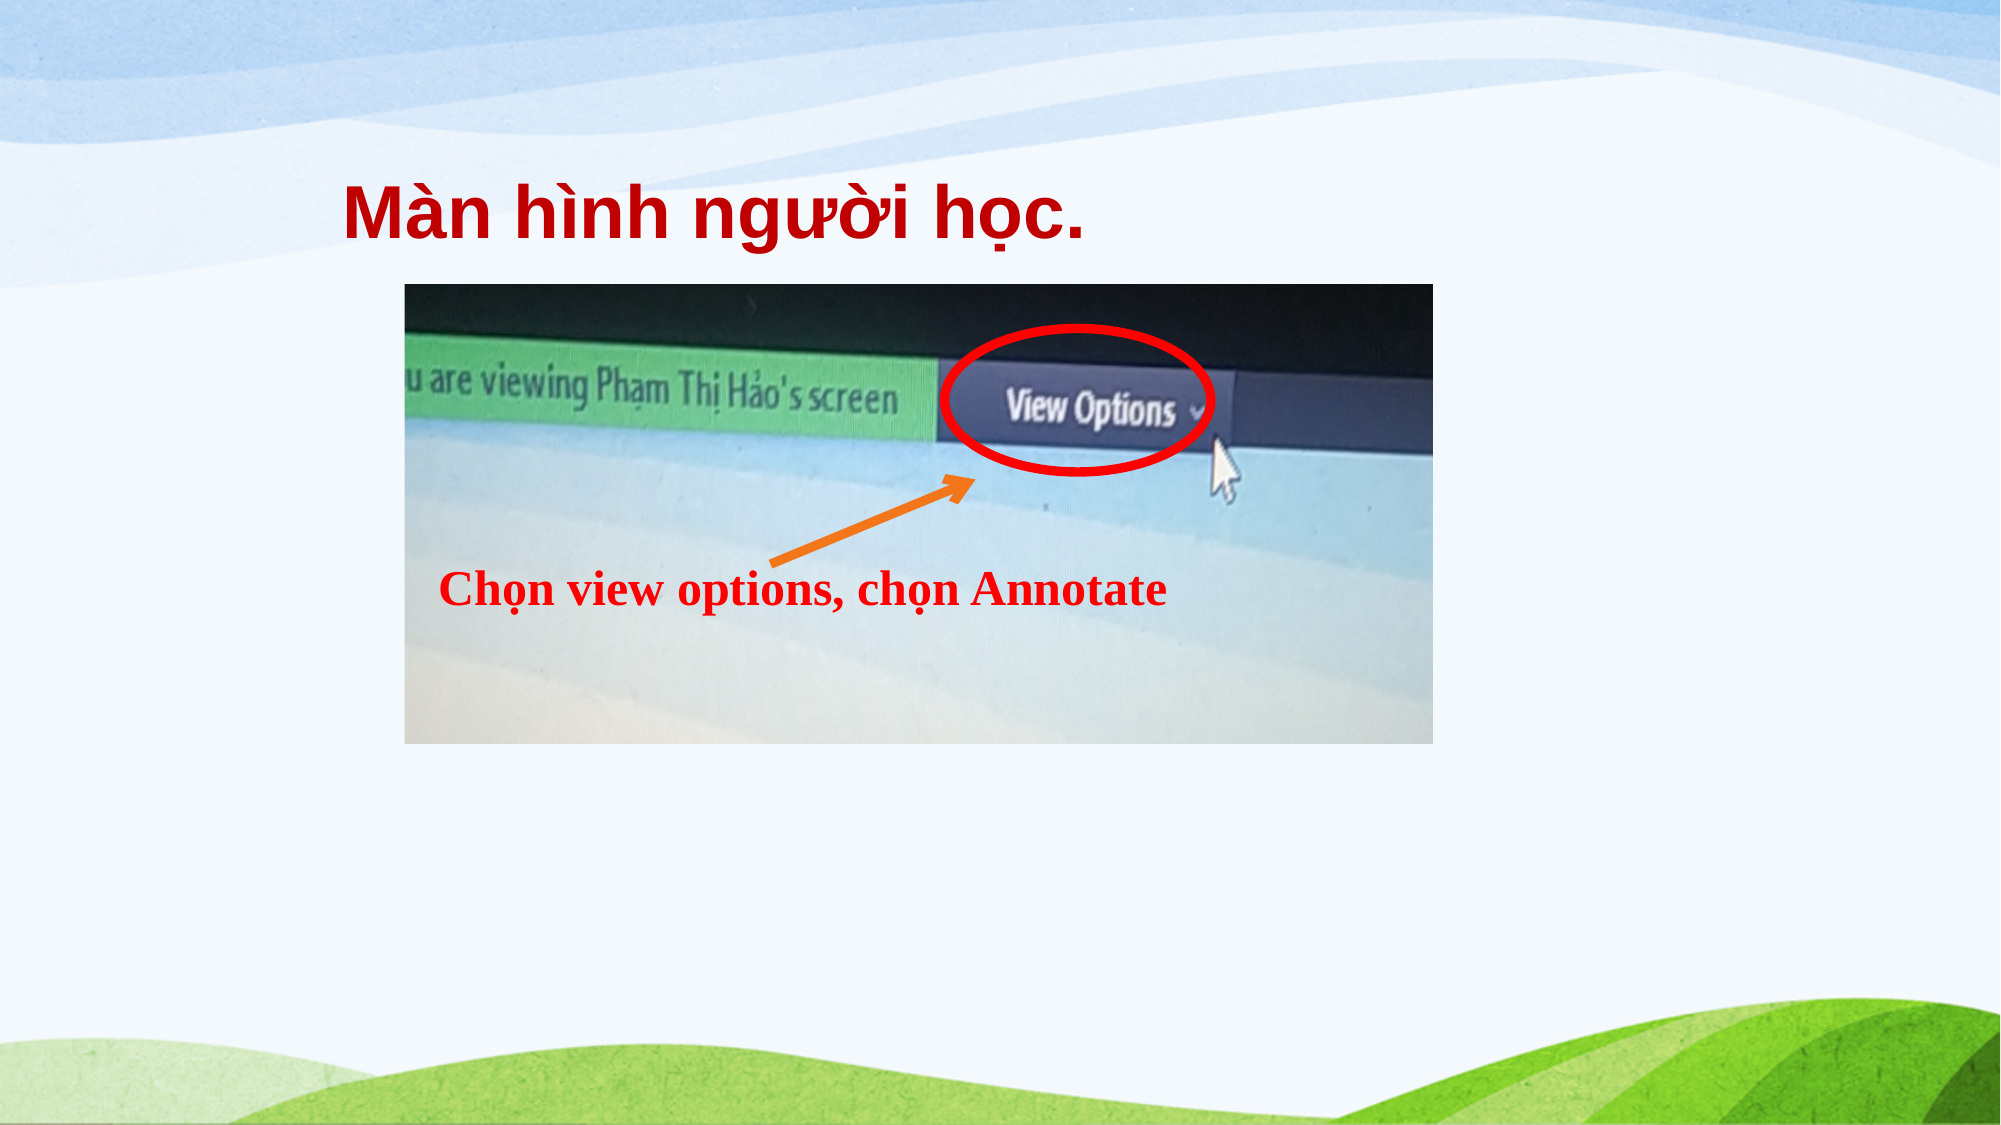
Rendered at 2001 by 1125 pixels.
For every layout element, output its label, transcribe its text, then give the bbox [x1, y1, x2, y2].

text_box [419, 328, 1211, 624]
picture [0, 0, 2001, 1125]
title Màn hình người học. [327, 130, 1818, 263]
